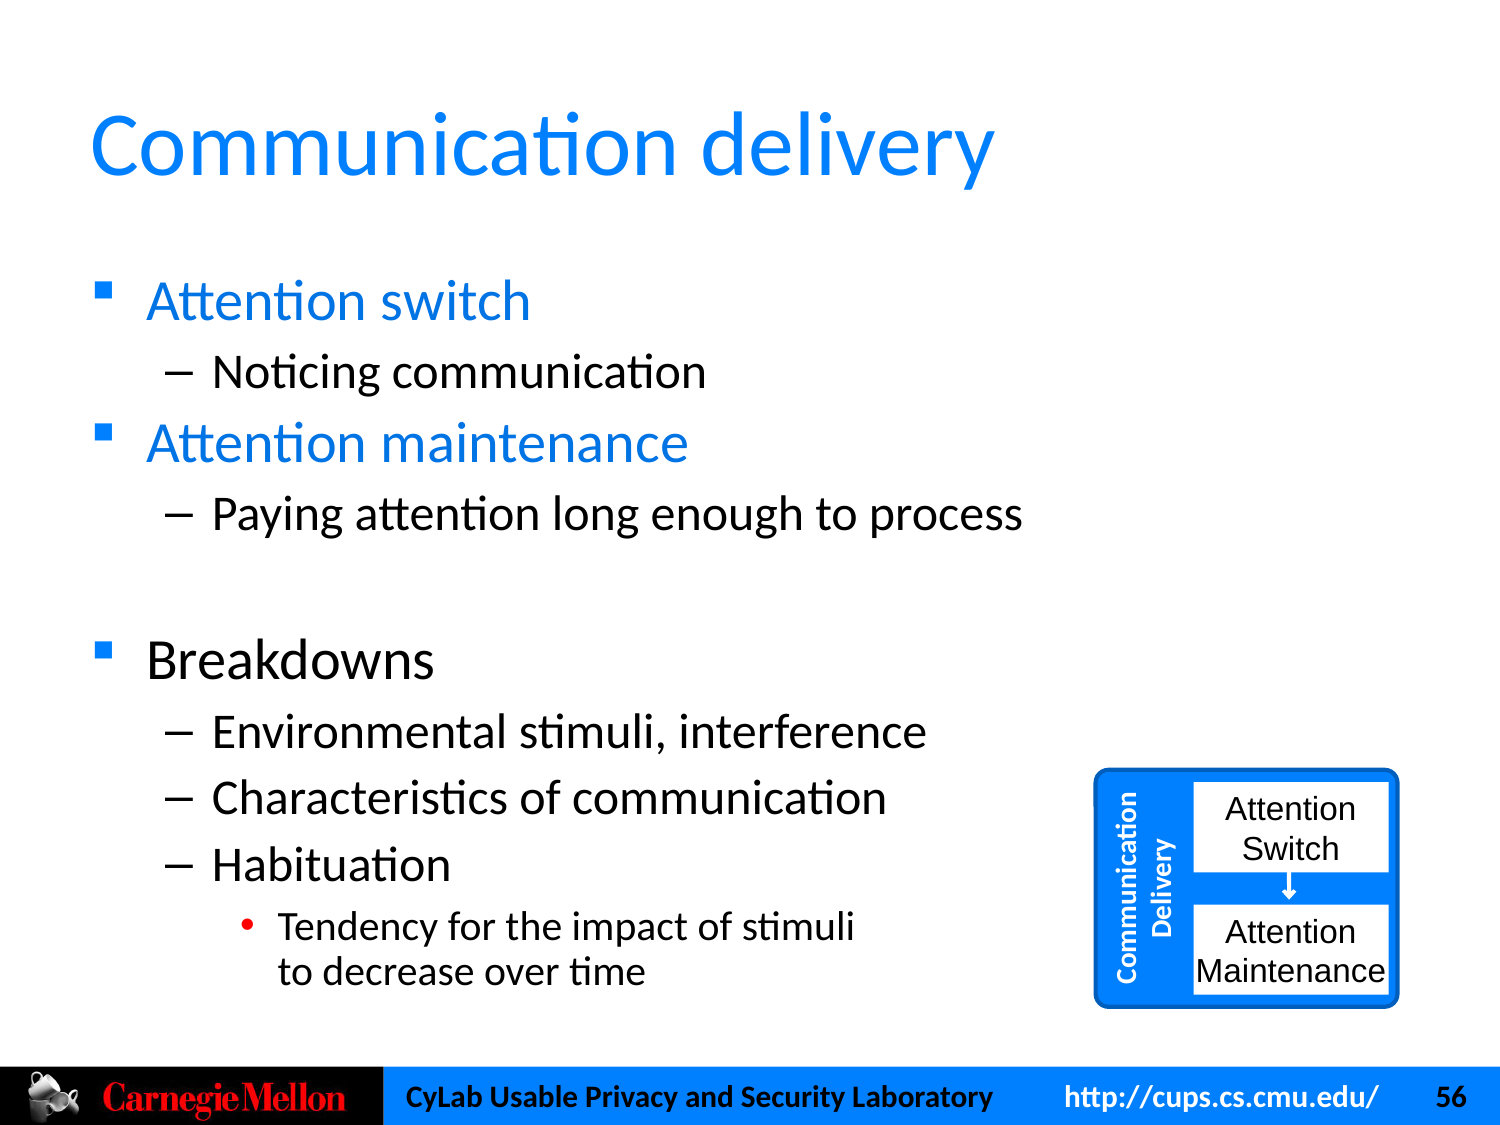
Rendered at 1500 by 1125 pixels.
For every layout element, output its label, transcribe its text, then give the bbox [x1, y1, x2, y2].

text_box Attention Maintenance [1193, 904, 1389, 995]
title Communication delivery [75, 45, 1425, 233]
text_box Attention Switch [1193, 782, 1389, 873]
text_box Communication Delivery [1093, 767, 1400, 1009]
picture [23, 1068, 83, 1124]
list Attention switch Noticing communication Attention maintenance Paying attention long enough to process Breakdowns Environmental stimuli, interference Characteristics of communication Habituation Tendency for the impact of stimuli to decrease over time [75, 262, 1425, 1005]
text_box [1281, 871, 1297, 900]
picture [98, 1080, 348, 1122]
